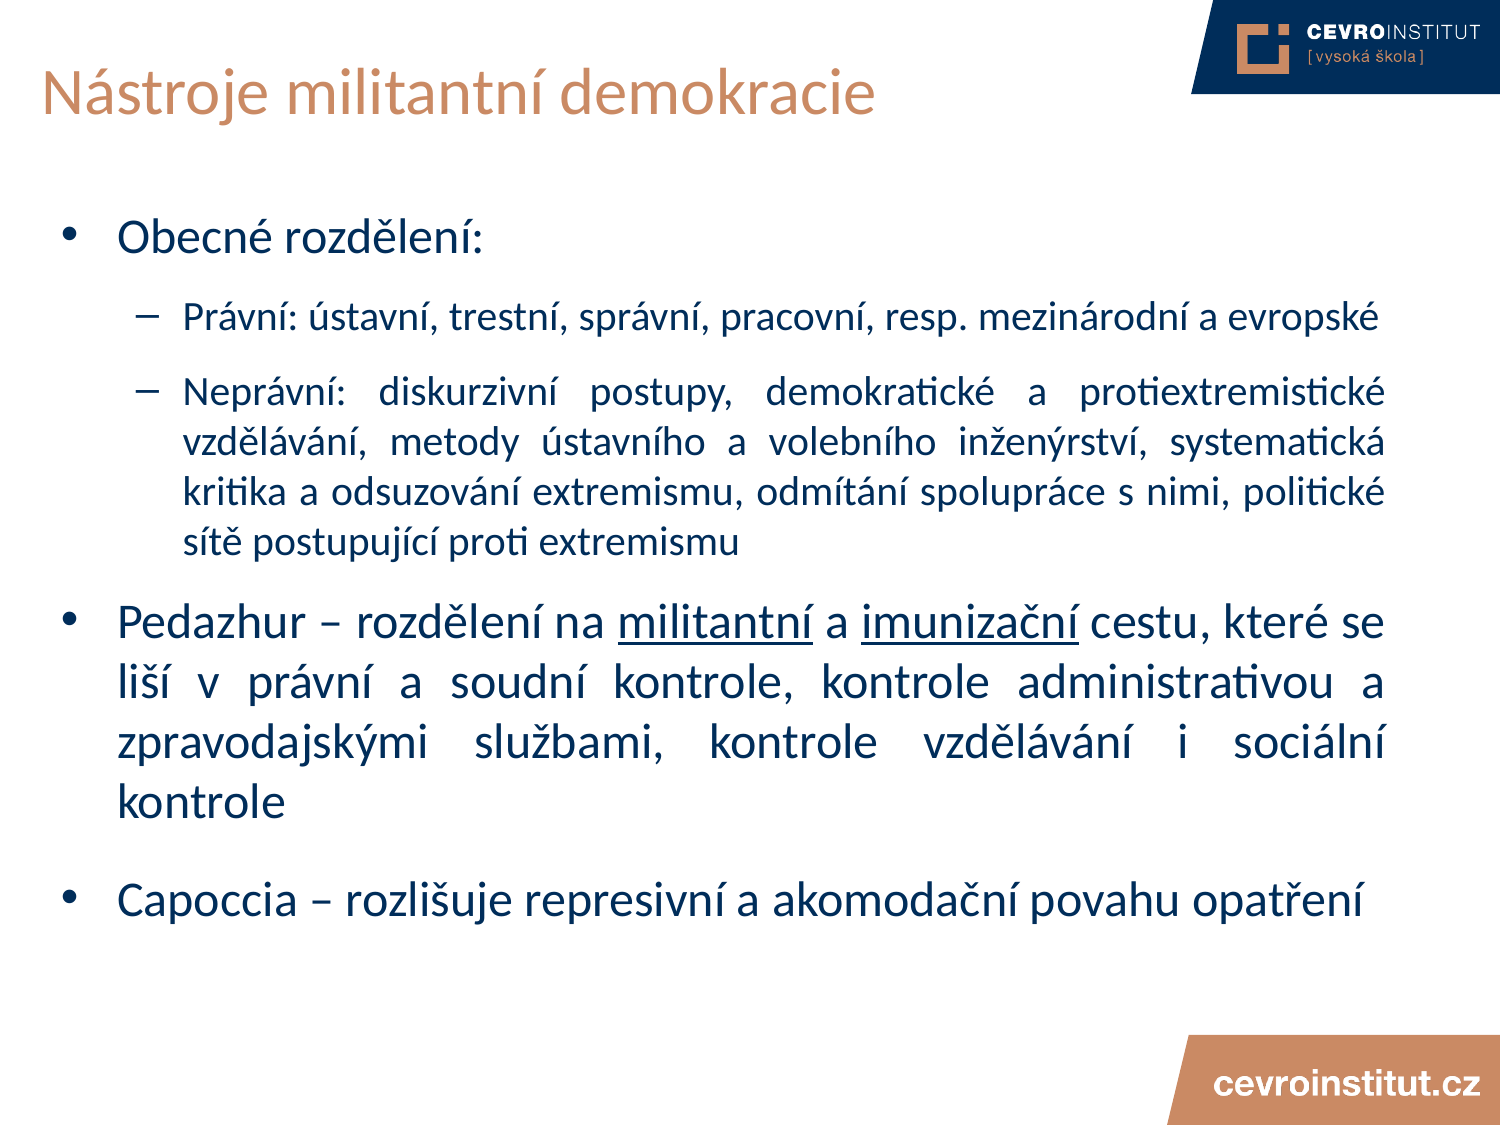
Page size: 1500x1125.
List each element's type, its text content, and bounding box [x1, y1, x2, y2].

picture [1214, 1069, 1480, 1096]
title Nástroje militantní demokracie [0, 0, 1500, 176]
list Obecné rozdělení: Právní: ústavní, trestní, správní, pracovní, resp. mezinárodní a evropské Neprávní: diskurzivní postupy, demokratické a protiextremistické vzdělávání, metody ústavního a volebního inženýrství, systematická kritika a odsuzování extremismu, odmítání spolupráce s nimi, politické sítě postupující proti extremismu Pedazhur – rozdělení na militantní a imunizační cestu, které se liší v právní a soudní kontrole, kontrole administrativou a zpravodajskými službami, kontrole vzdělávání i sociální kontrole Capoccia – rozlišuje represivní a akomodační povahu opatření [45, 196, 1402, 1053]
